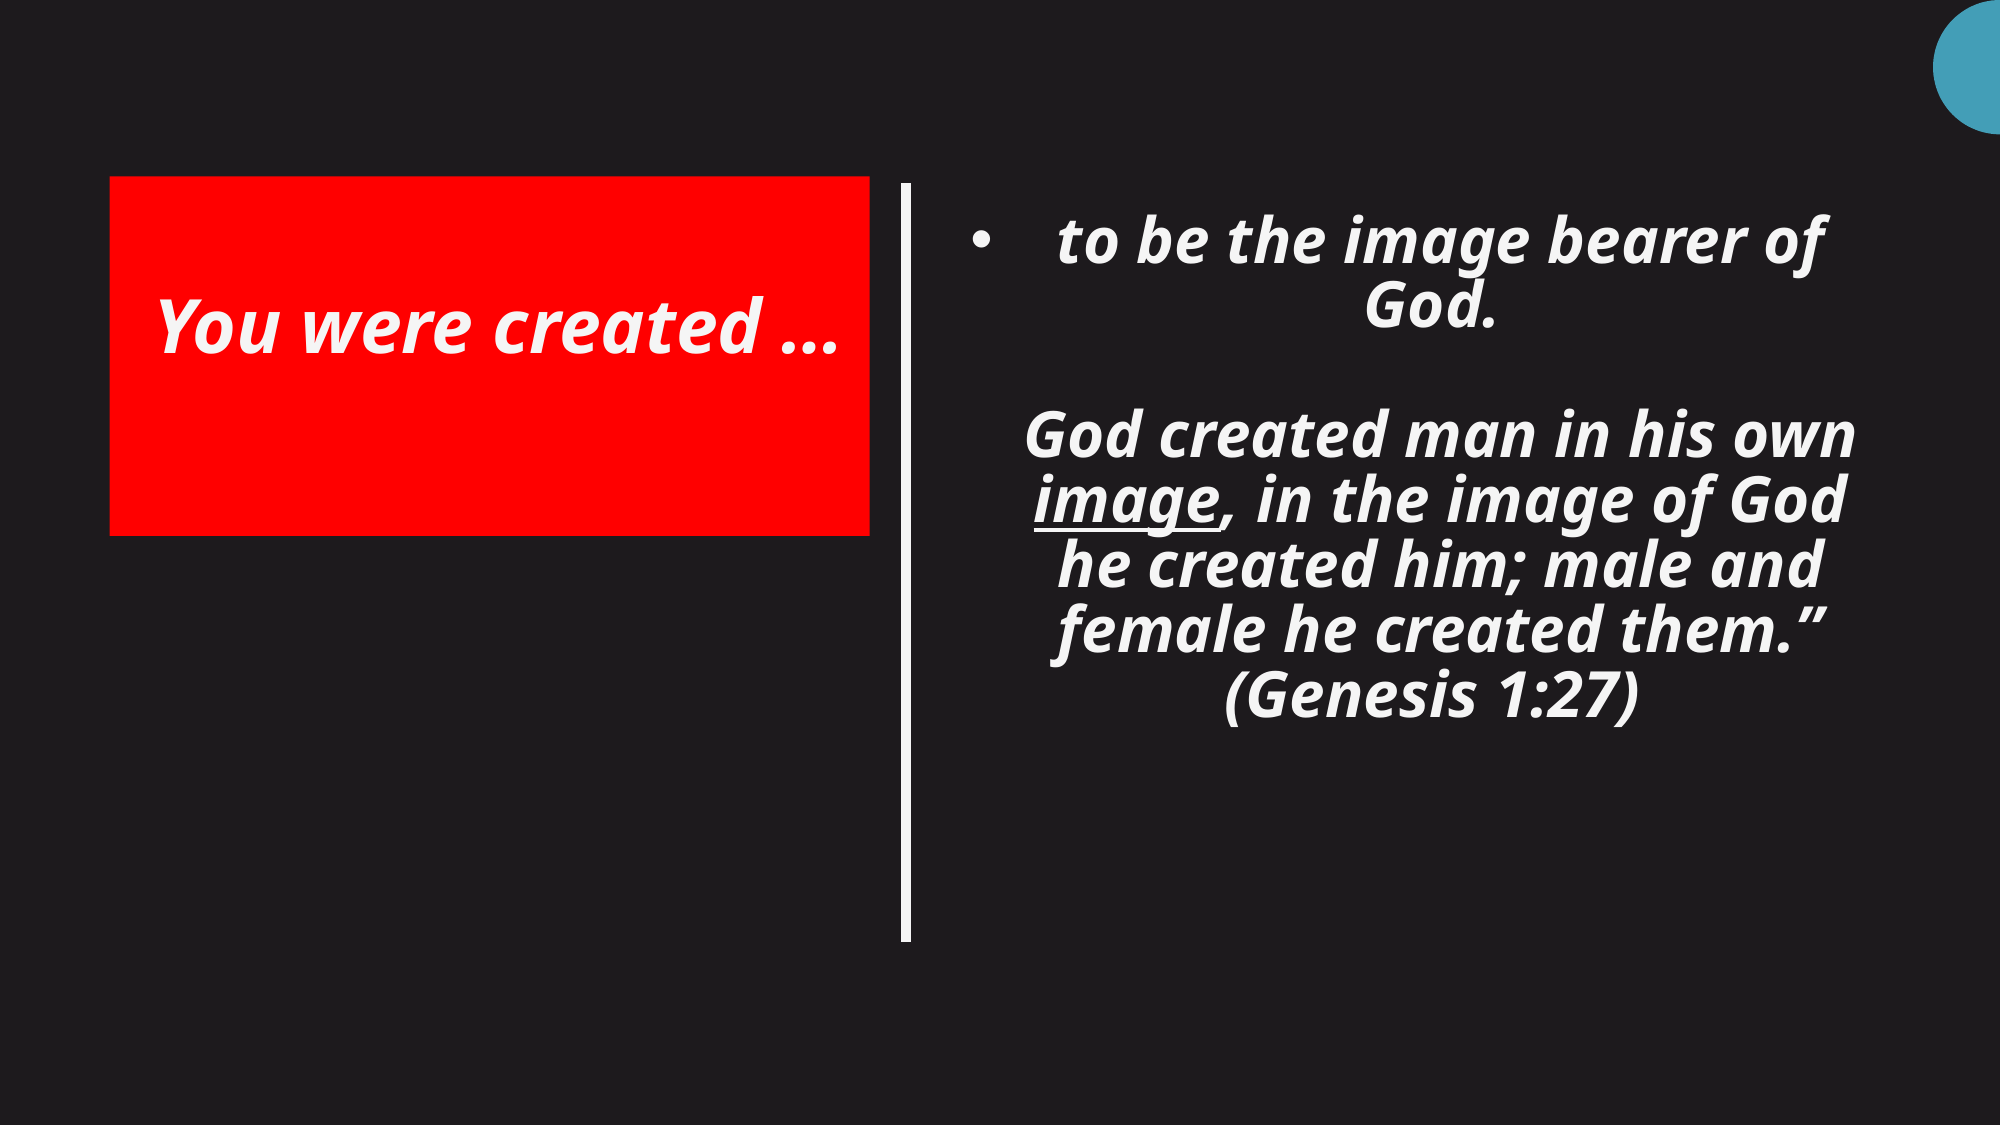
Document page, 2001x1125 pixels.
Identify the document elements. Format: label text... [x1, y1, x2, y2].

title to be the image bearer of God. God created man in his own image, in the image of God he created him; male and female he created them.” (Genesis 1:27) [937, 176, 1873, 1084]
subtitle You were created … [109, 176, 870, 536]
